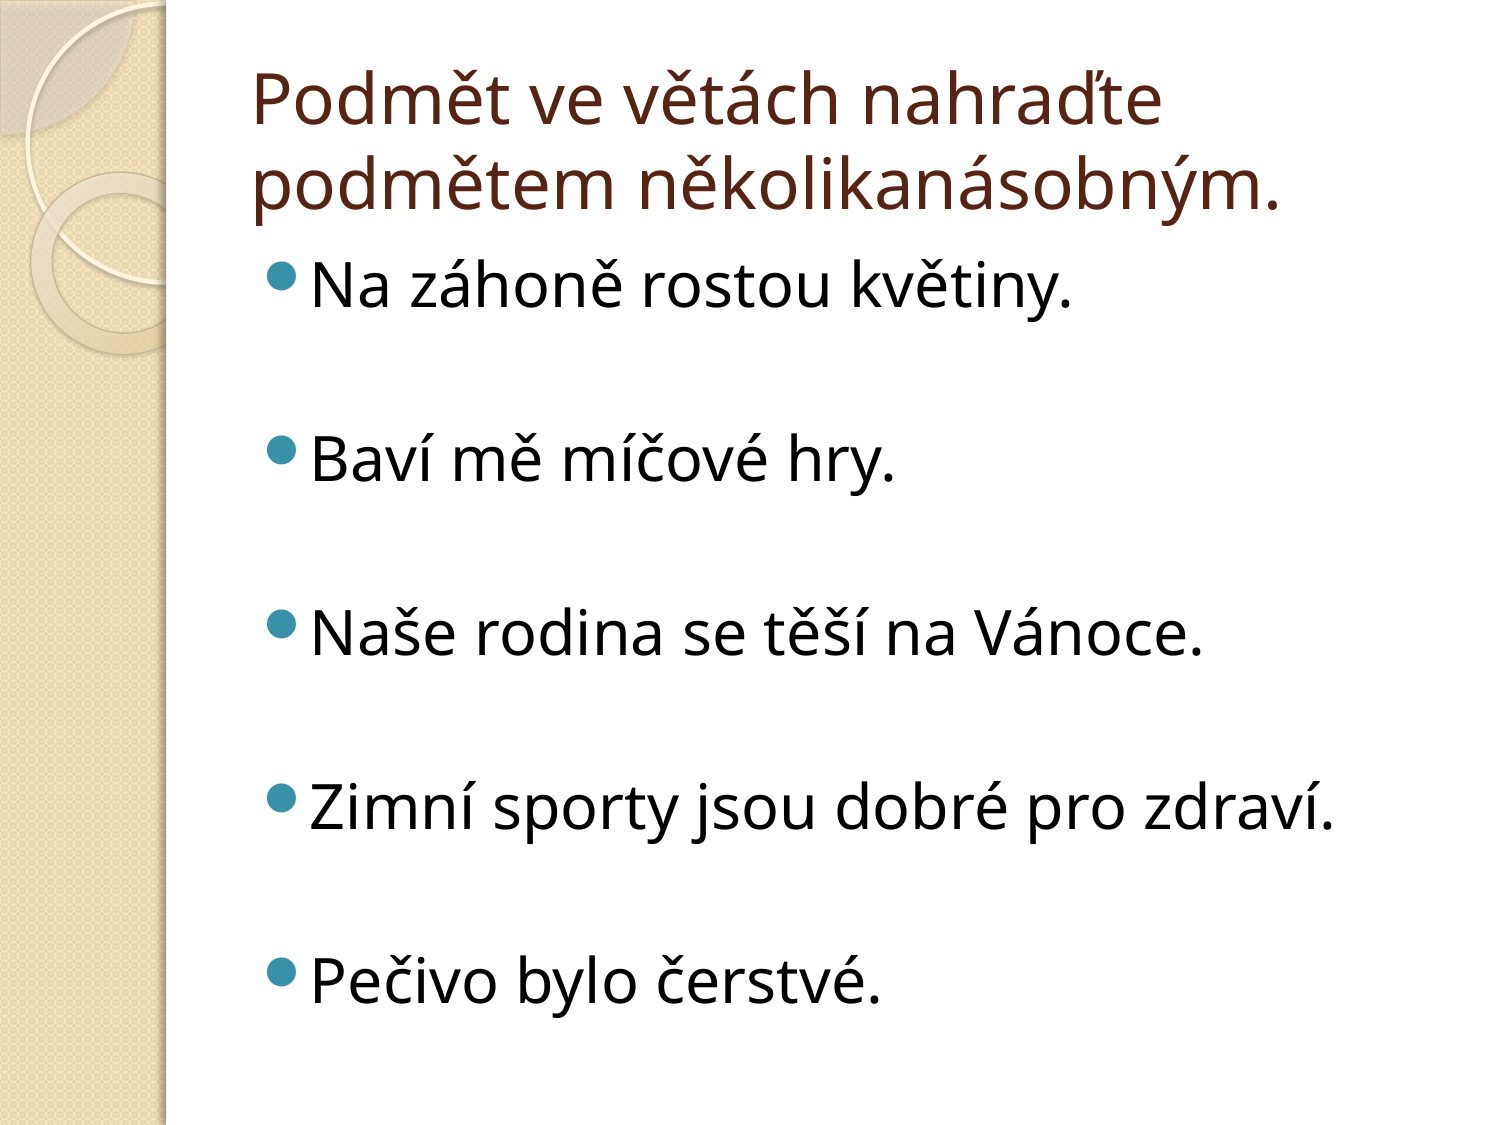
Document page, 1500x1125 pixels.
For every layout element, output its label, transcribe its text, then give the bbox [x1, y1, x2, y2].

title Podmět ve větách nahraďte podmětem několikanásobným. [235, 45, 1466, 233]
list Na záhoně rostou květiny. Baví mě míčové hry. Naše rodina se těší na Vánoce. Zimní sporty jsou dobré pro zdraví. Pečivo bylo čerstvé. [235, 237, 1466, 1025]
